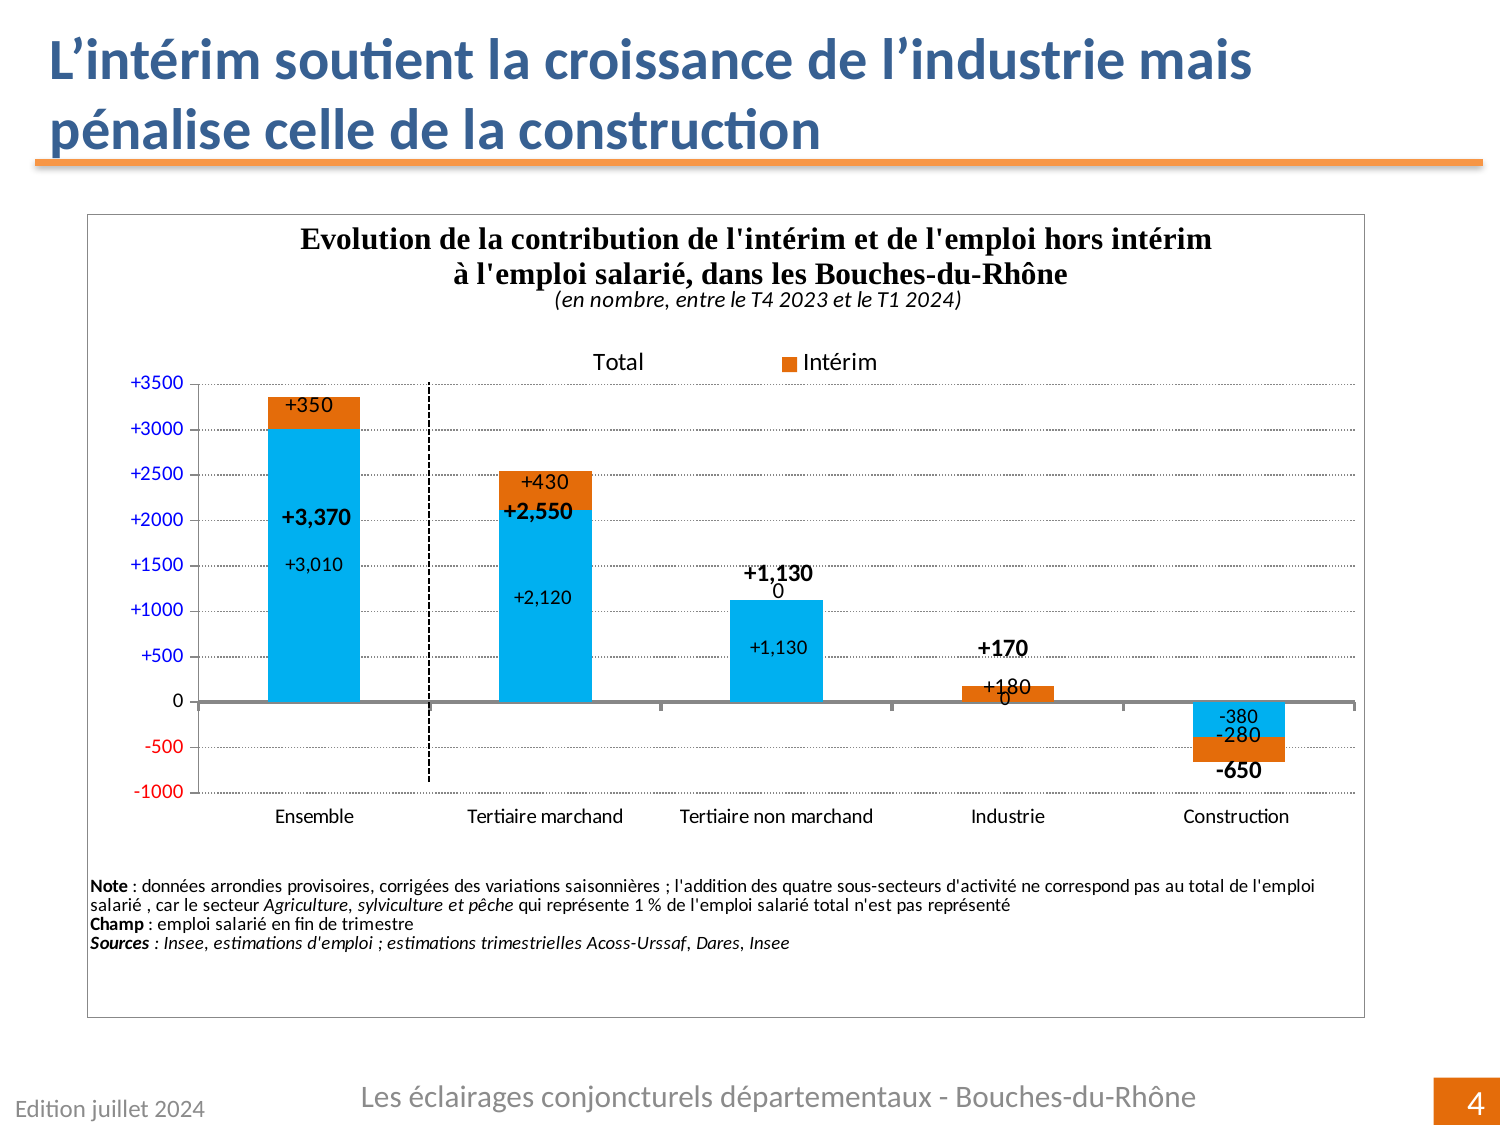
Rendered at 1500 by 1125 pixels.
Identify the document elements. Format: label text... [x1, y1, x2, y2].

text_box L’intérim soutient la croissance de l’industrie mais pénalise celle de la construction [35, 13, 1448, 162]
chart [87, 214, 1365, 1019]
slide_number 4 [1433, 1077, 1500, 1125]
footer Les éclairages conjoncturels départementaux - Bouches-du-Rhône [336, 1065, 1223, 1125]
slide_number Edition juillet 2024 [0, 1077, 350, 1125]
